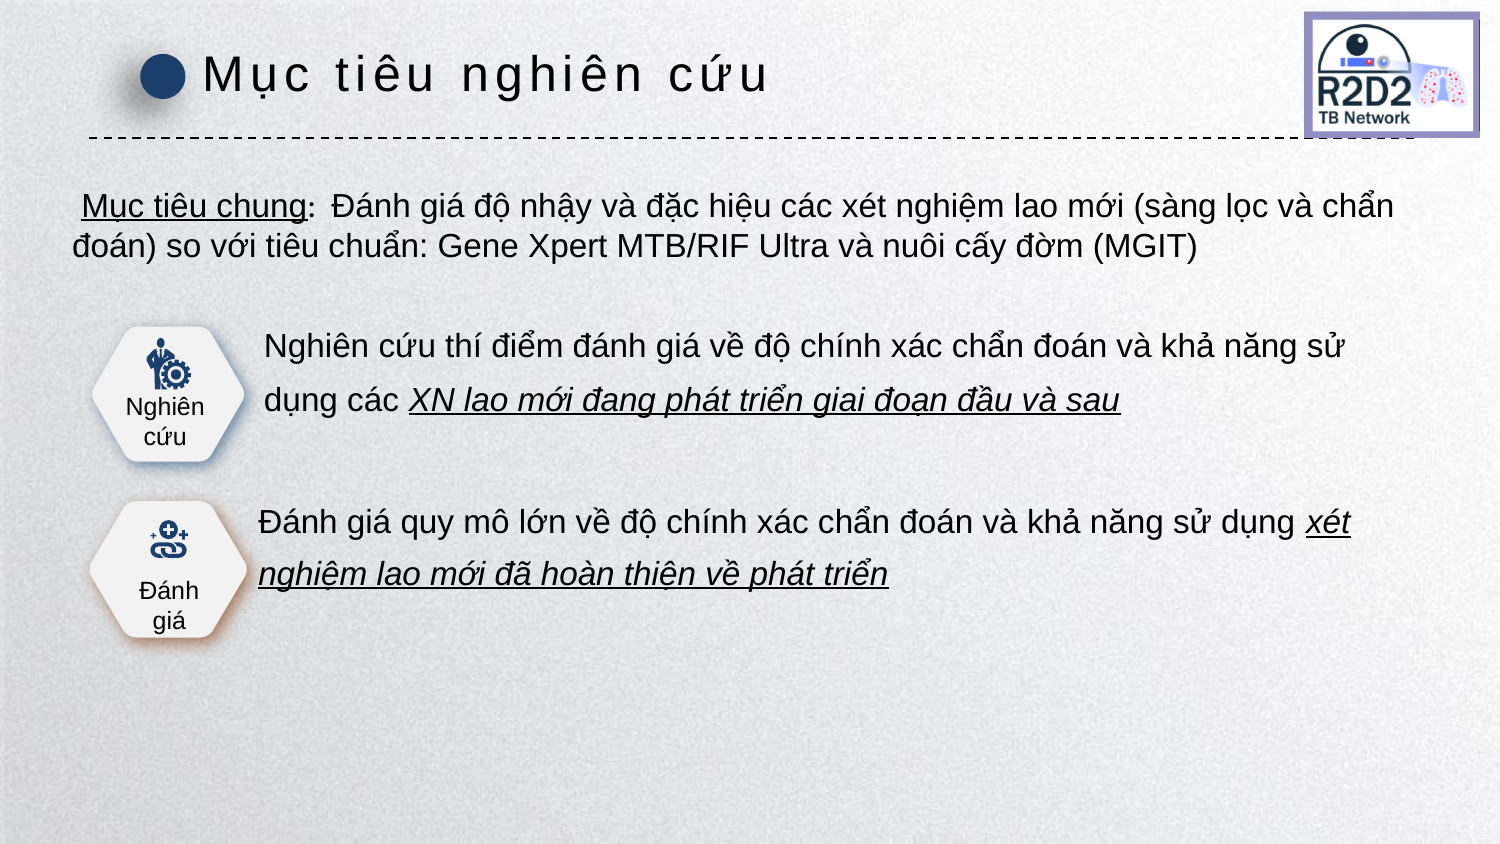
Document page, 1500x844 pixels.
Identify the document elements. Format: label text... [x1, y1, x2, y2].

text_box Mục tiêu nghiên cứu [187, 33, 1304, 109]
text_box [91, 325, 246, 432]
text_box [150, 520, 189, 558]
text_box [139, 52, 187, 101]
picture [0, 0, 1500, 844]
text_box Nghiên cứu thí điểm đánh giá về độ chính xác chẩn đoán và khả năng sử dụng các XN lao mới đang phát triển giai đoạn đầu và sau [263, 311, 1372, 418]
text_box [125, 457, 211, 463]
text_box Nghiên cứu [105, 385, 226, 457]
text_box Mục tiêu chung: Đánh giá độ nhậy và đặc hiệu các xét nghiệm lao mới (sàng lọc và chẩn đoán) so với tiêu chuẩn: Gene Xpert MTB/RIF Ultra và nuôi cấy đờm (MGIT) [57, 176, 1415, 271]
text_box [88, 500, 248, 609]
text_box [146, 338, 191, 390]
text_box Đánh giá quy mô lớn về độ chính xác chẩn đoán và khả năng sử dụng xét nghiệm lao mới đã hoàn thiện về phát triển [258, 489, 1366, 652]
text_box Đánh giá [109, 569, 230, 641]
